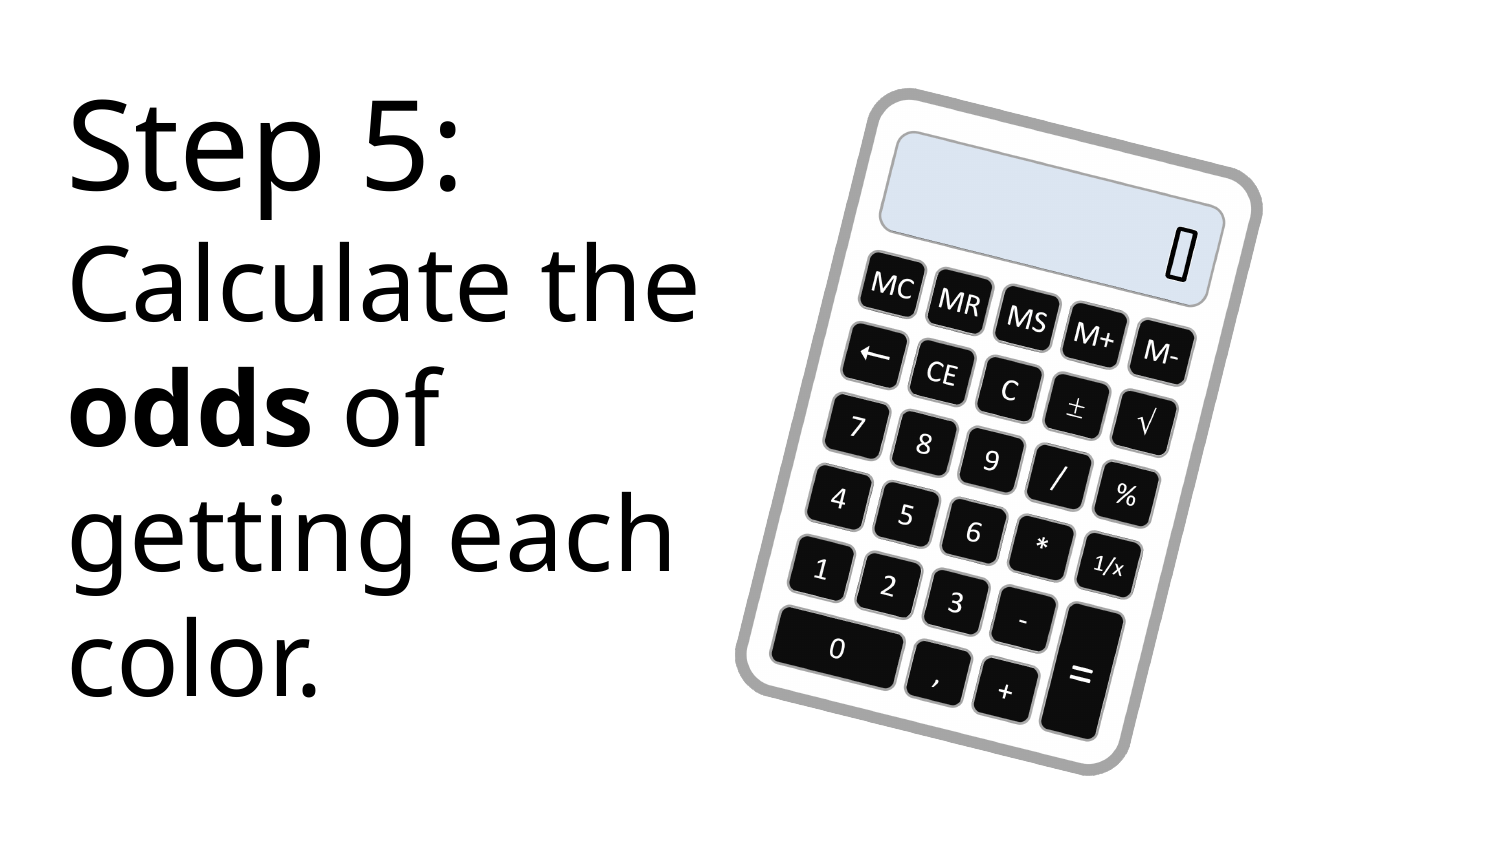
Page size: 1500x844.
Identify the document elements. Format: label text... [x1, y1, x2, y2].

list Calculate the odds of getting each color. [51, 201, 1449, 799]
picture [727, 80, 1272, 785]
title Step 5: [51, 50, 1449, 202]
